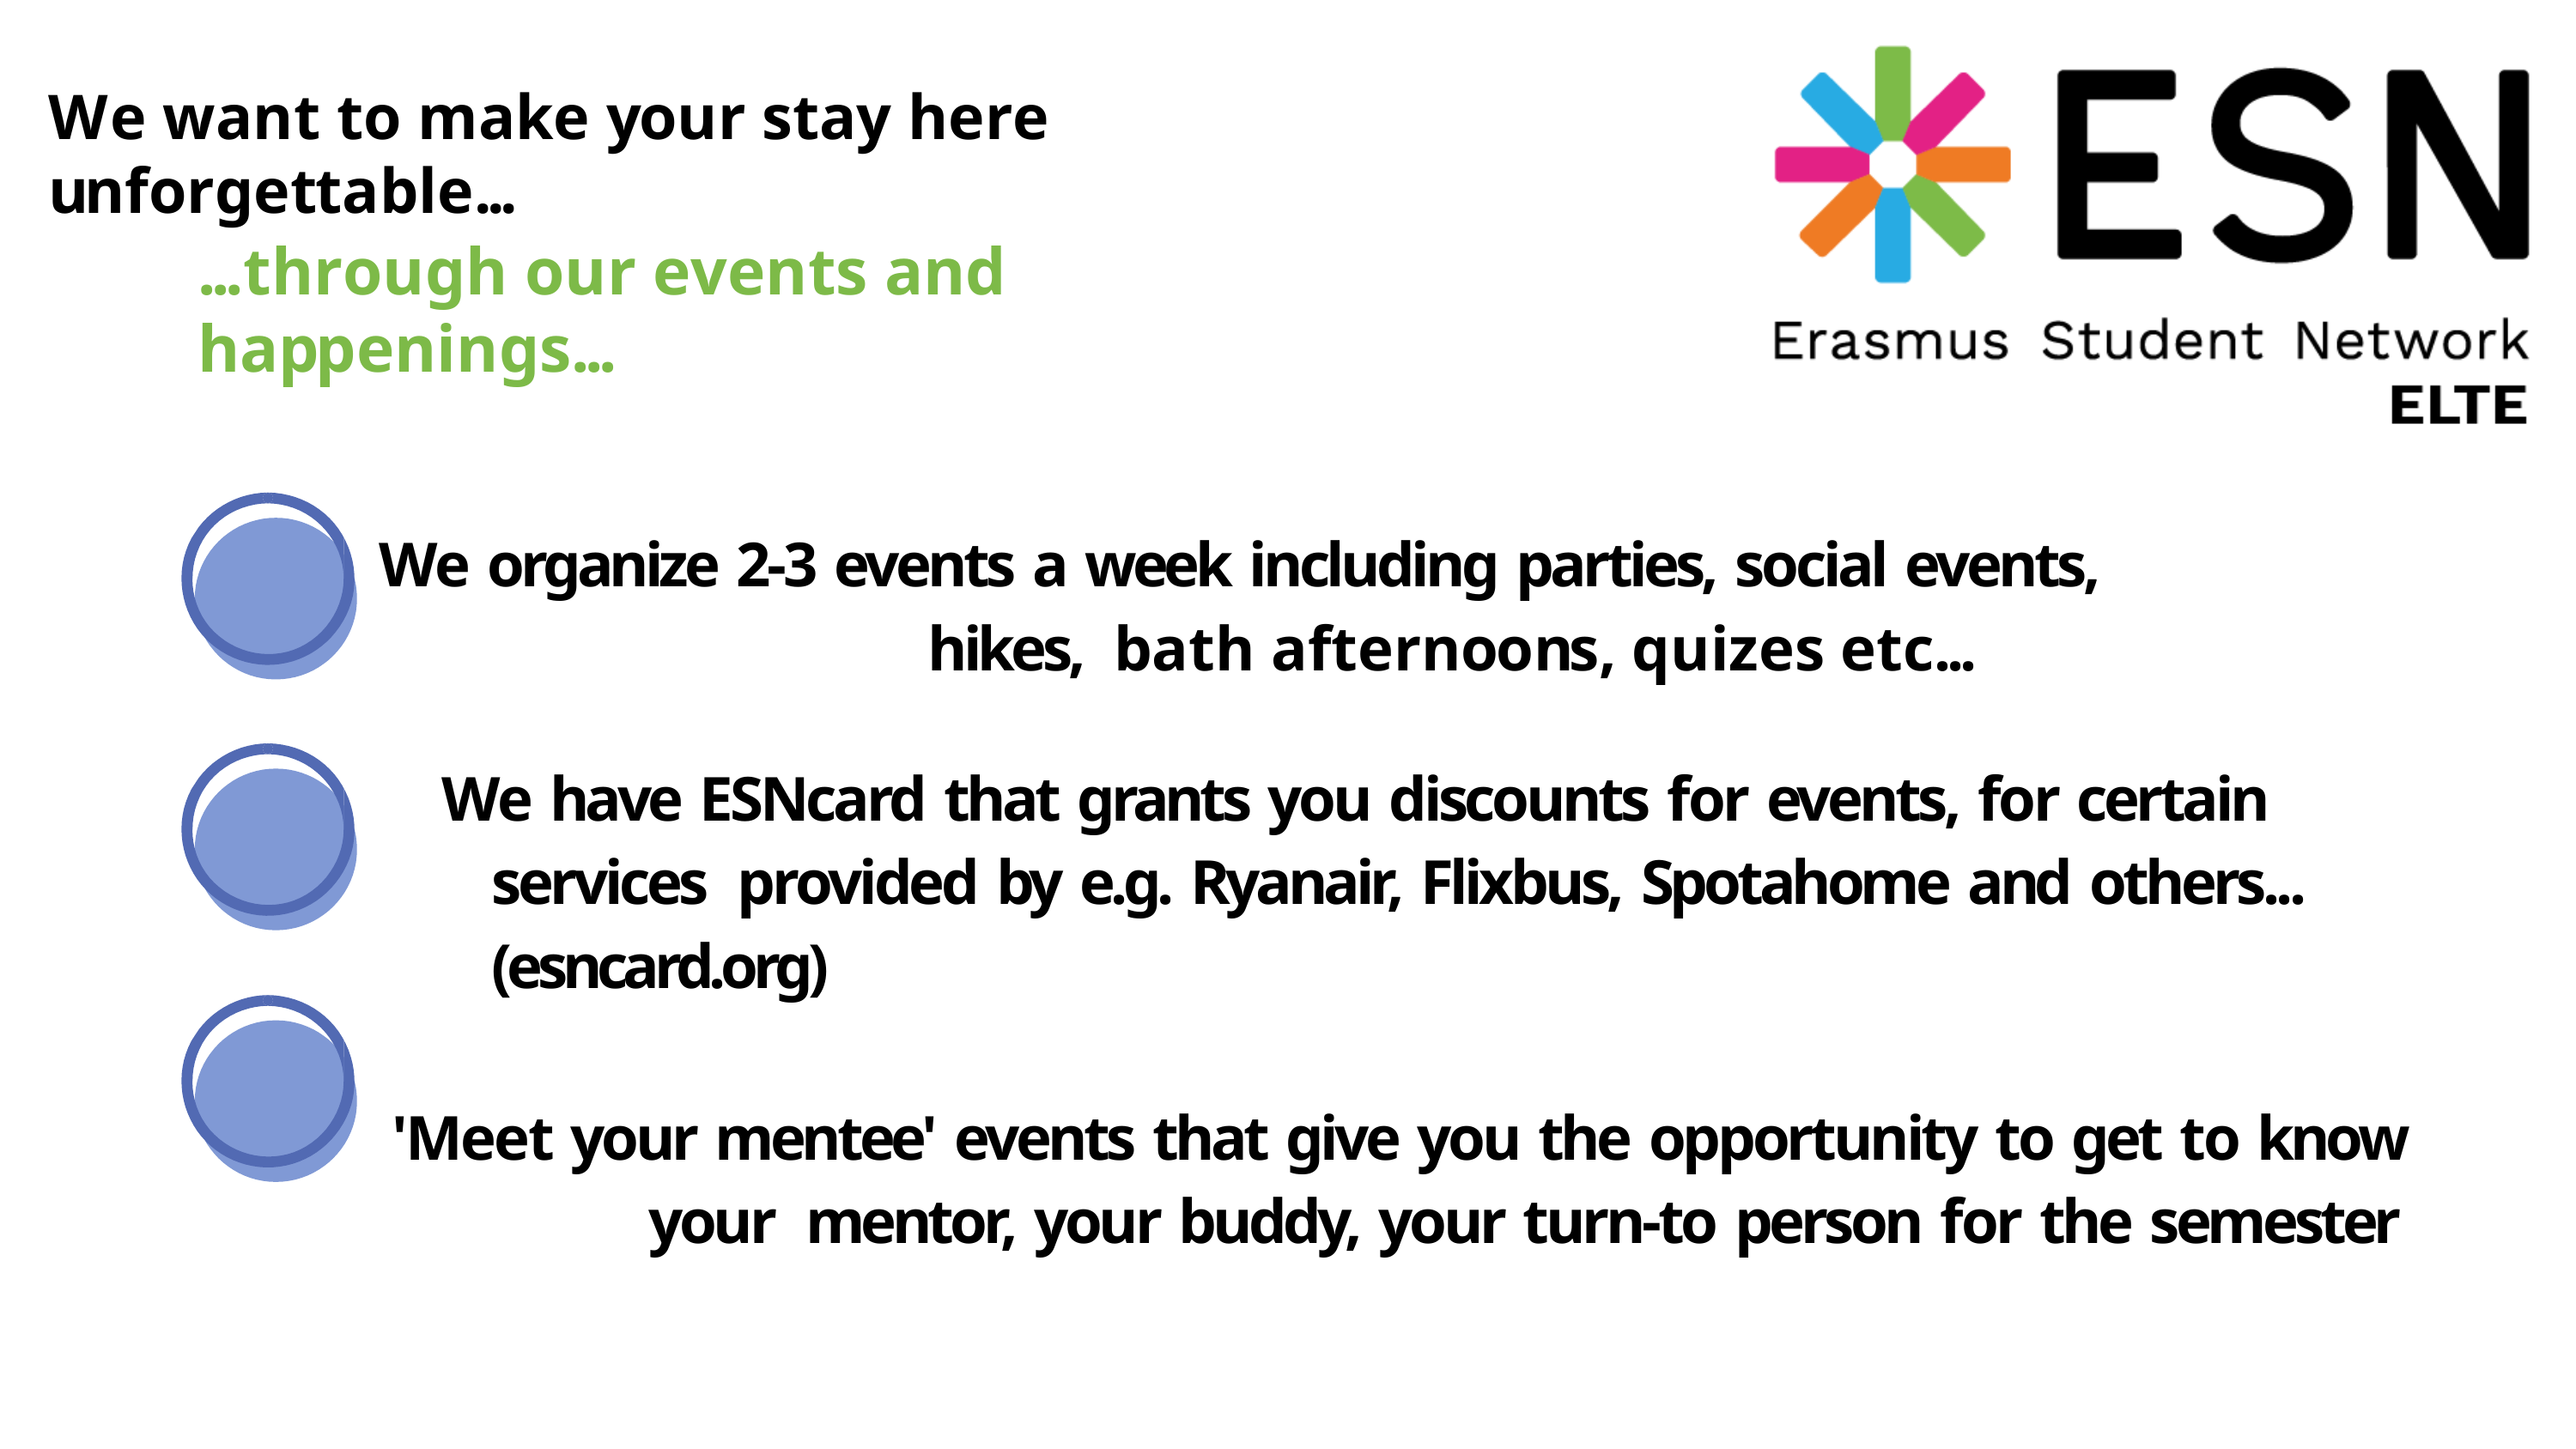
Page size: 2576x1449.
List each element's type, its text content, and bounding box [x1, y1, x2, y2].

title We want to make your stay here unforgettable... [46, 75, 1411, 319]
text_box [181, 994, 358, 1183]
picture [1728, 0, 2576, 472]
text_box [181, 743, 358, 931]
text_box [181, 492, 358, 680]
list We organize 2-3 events a week including parties, social events, hikes, bath afternoons, quizes etc... We have ESNcard that grants you discounts for events, for certain services provided by e.g. Ryanair, Flixbus, Spotahome and others... (esncard.org) 'Meet your mentee' events that give you the opportunity to get to know your mentor, your buddy, your turn-to person for the semester [95, 513, 2481, 1343]
text_box ...through our events and happenings... [196, 228, 1303, 385]
